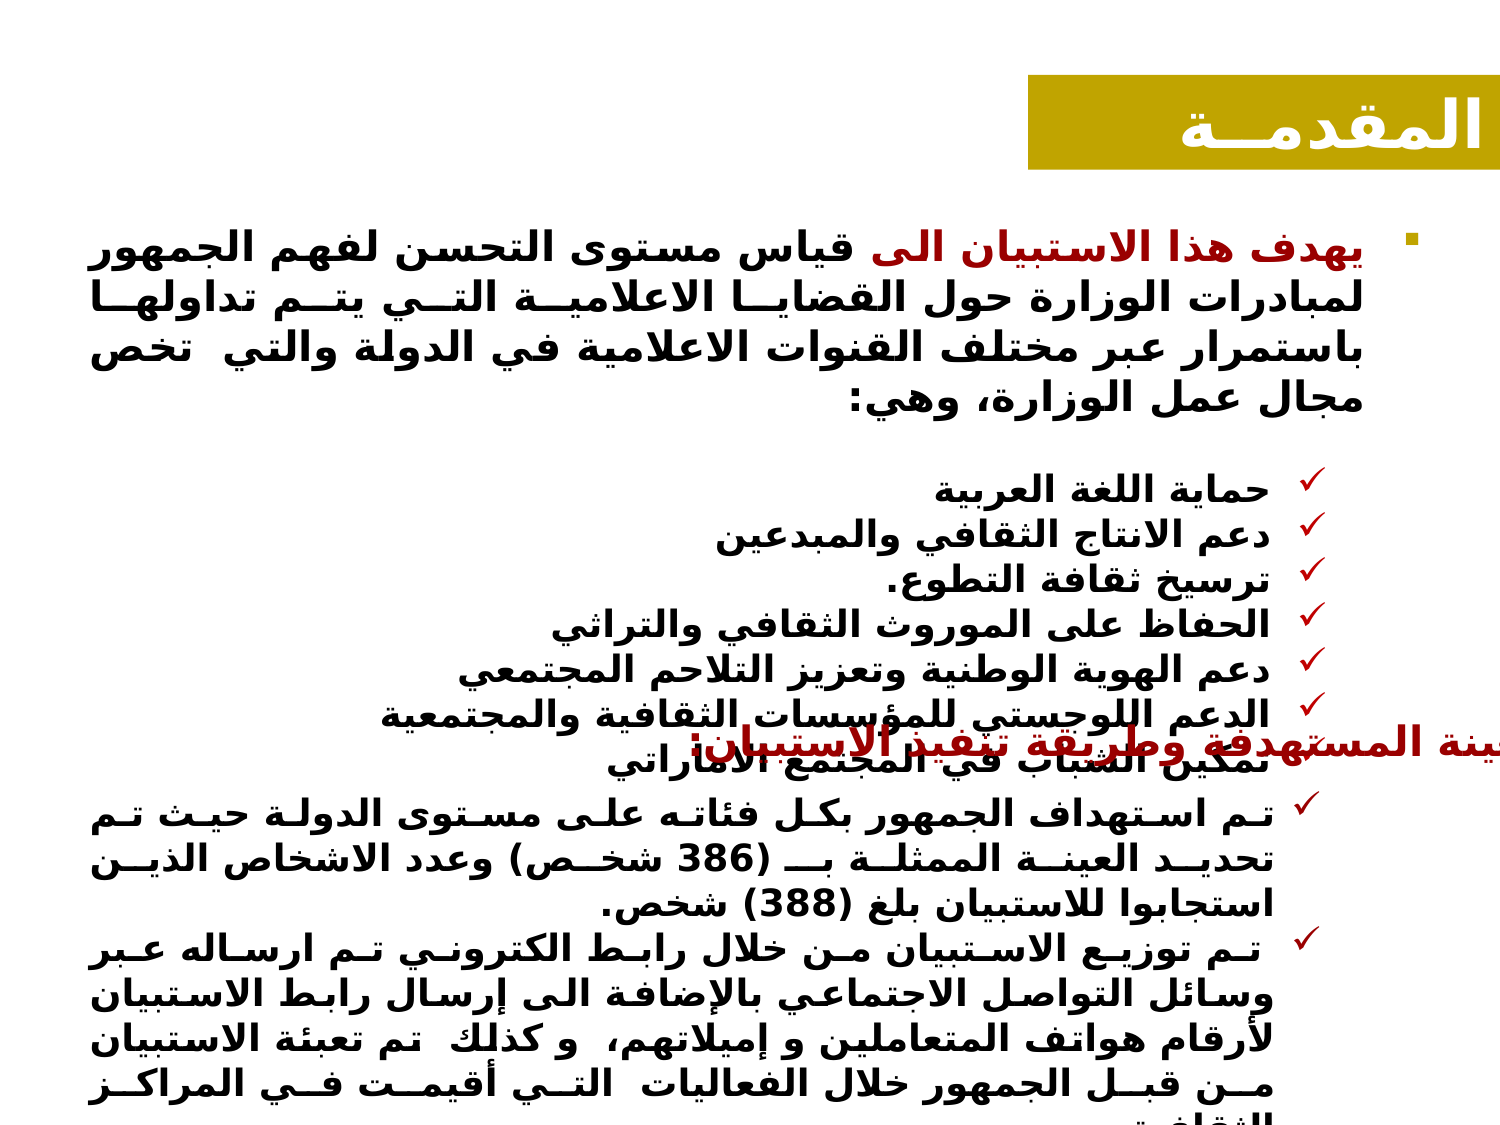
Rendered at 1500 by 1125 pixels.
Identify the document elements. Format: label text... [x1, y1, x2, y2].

text_box العينة المستهدفة وطريقة تنفيذ الاستبيان: [672, 707, 1500, 773]
text_box يهدف هذا الاستبيان الى قياس مستوى التحسن لفهم الجمهور لمبادرات الوزارة حول القضايا الاعلامية التي يتم تداولها باستمرار عبر مختلف القنوات الاعلامية في الدولة والتي تخص مجال عمل الوزارة، وهي: حماية اللغة العربية دعم الانتاج الثقافي والمبدعين ترسيخ ثقافة التطوع. الحفاظ على الموروث الثقافي والتراثي دعم الهوية الوطنية وتعزيز التلاحم المجتمعي الدعم اللوجستي للمؤسسات الثقافية والمجتمعية تمكين الشباب في المجتمع الاماراتي [75, 212, 1437, 838]
text_box المقدمــة [1028, 74, 1500, 170]
text_box تم استهداف الجمهور بكل فئاته على مستوى الدولة حيث تم تحديد العينة الممثلة بـ (386 شخص) وعدد الاشخاص الذين استجابوا للاستبيان بلغ (388) شخص. تم توزيع الاستبيان من خلال رابط الكتروني تم ارساله عبر وسائل التواصل الاجتماعي بالإضافة الى إرسال رابط الاستبيان لأرقام هواتف المتعاملين و إميلاتهم، و كذلك تم تعبئة الاستبيان من قبل الجمهور خلال الفعاليات التي أقيمت في المراكز الثقافية [75, 781, 1375, 1125]
